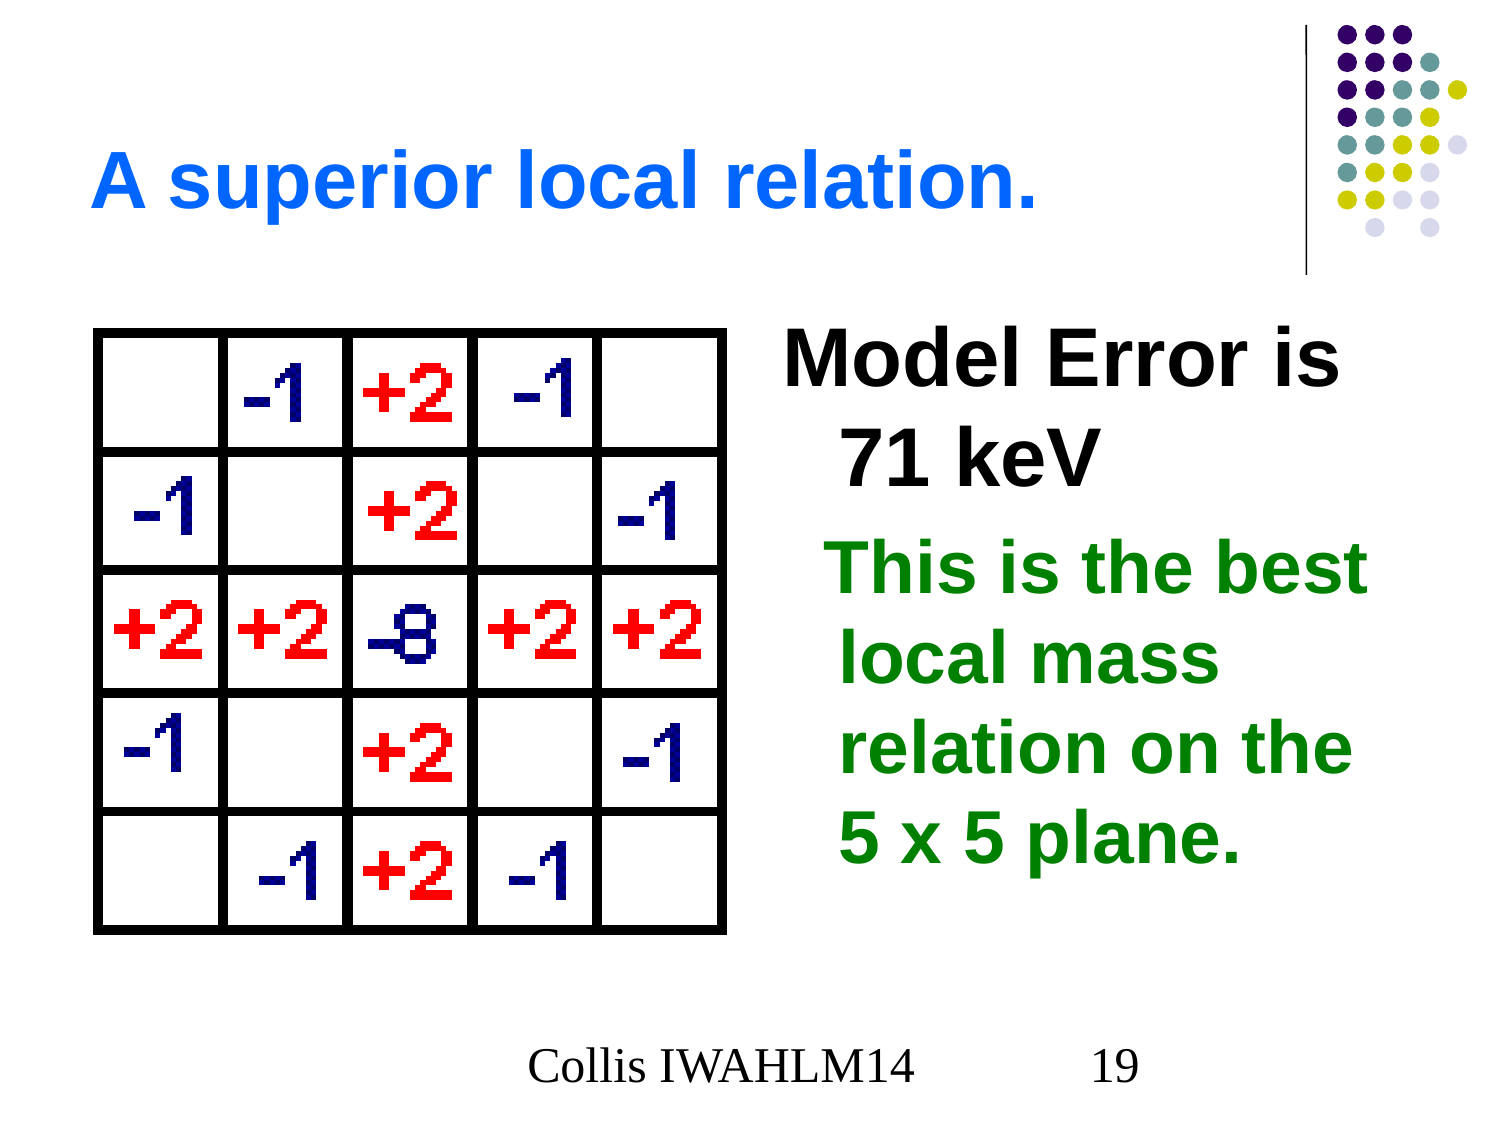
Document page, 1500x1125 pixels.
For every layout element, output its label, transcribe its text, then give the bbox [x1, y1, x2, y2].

list Model Error is 71 keV This is the best local mass relation on the 5 x 5 plane. [767, 295, 1427, 1118]
picture [88, 324, 739, 945]
title A superior local relation. [75, 20, 1313, 233]
footer Collis IWAHLM14 [512, 1025, 767, 1101]
